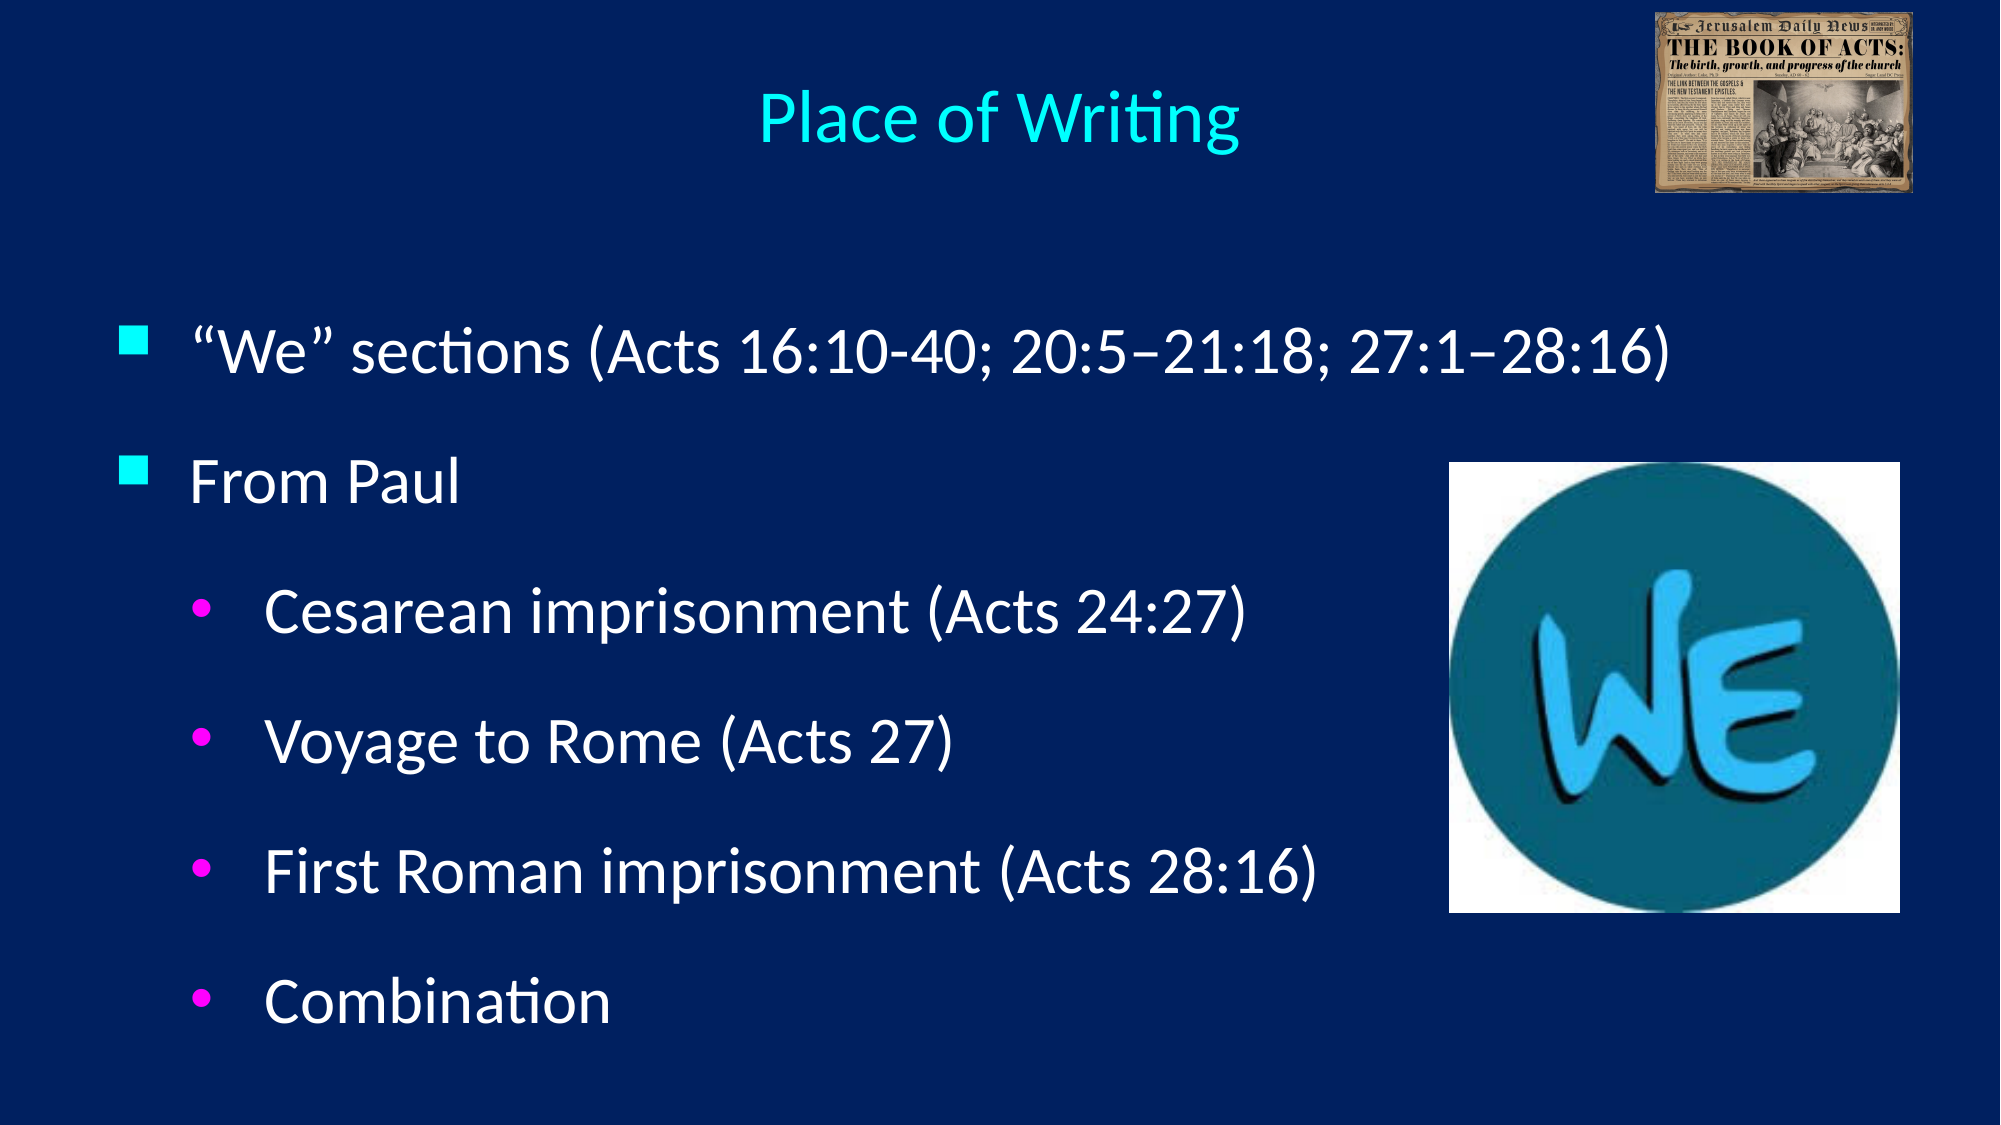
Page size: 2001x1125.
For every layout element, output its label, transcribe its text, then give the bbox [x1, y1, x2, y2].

list “We” sections (Acts 16:10-40; 20:5–21:18; 27:1–28:16) From Paul Cesarean imprisonment (Acts 24:27) Voyage to Rome (Acts 27) First Roman imprisonment (Acts 28:16) Combination [99, 299, 1863, 1014]
picture [1449, 462, 1900, 913]
title Place of Writing [137, 37, 1655, 188]
picture [1655, 12, 1913, 193]
